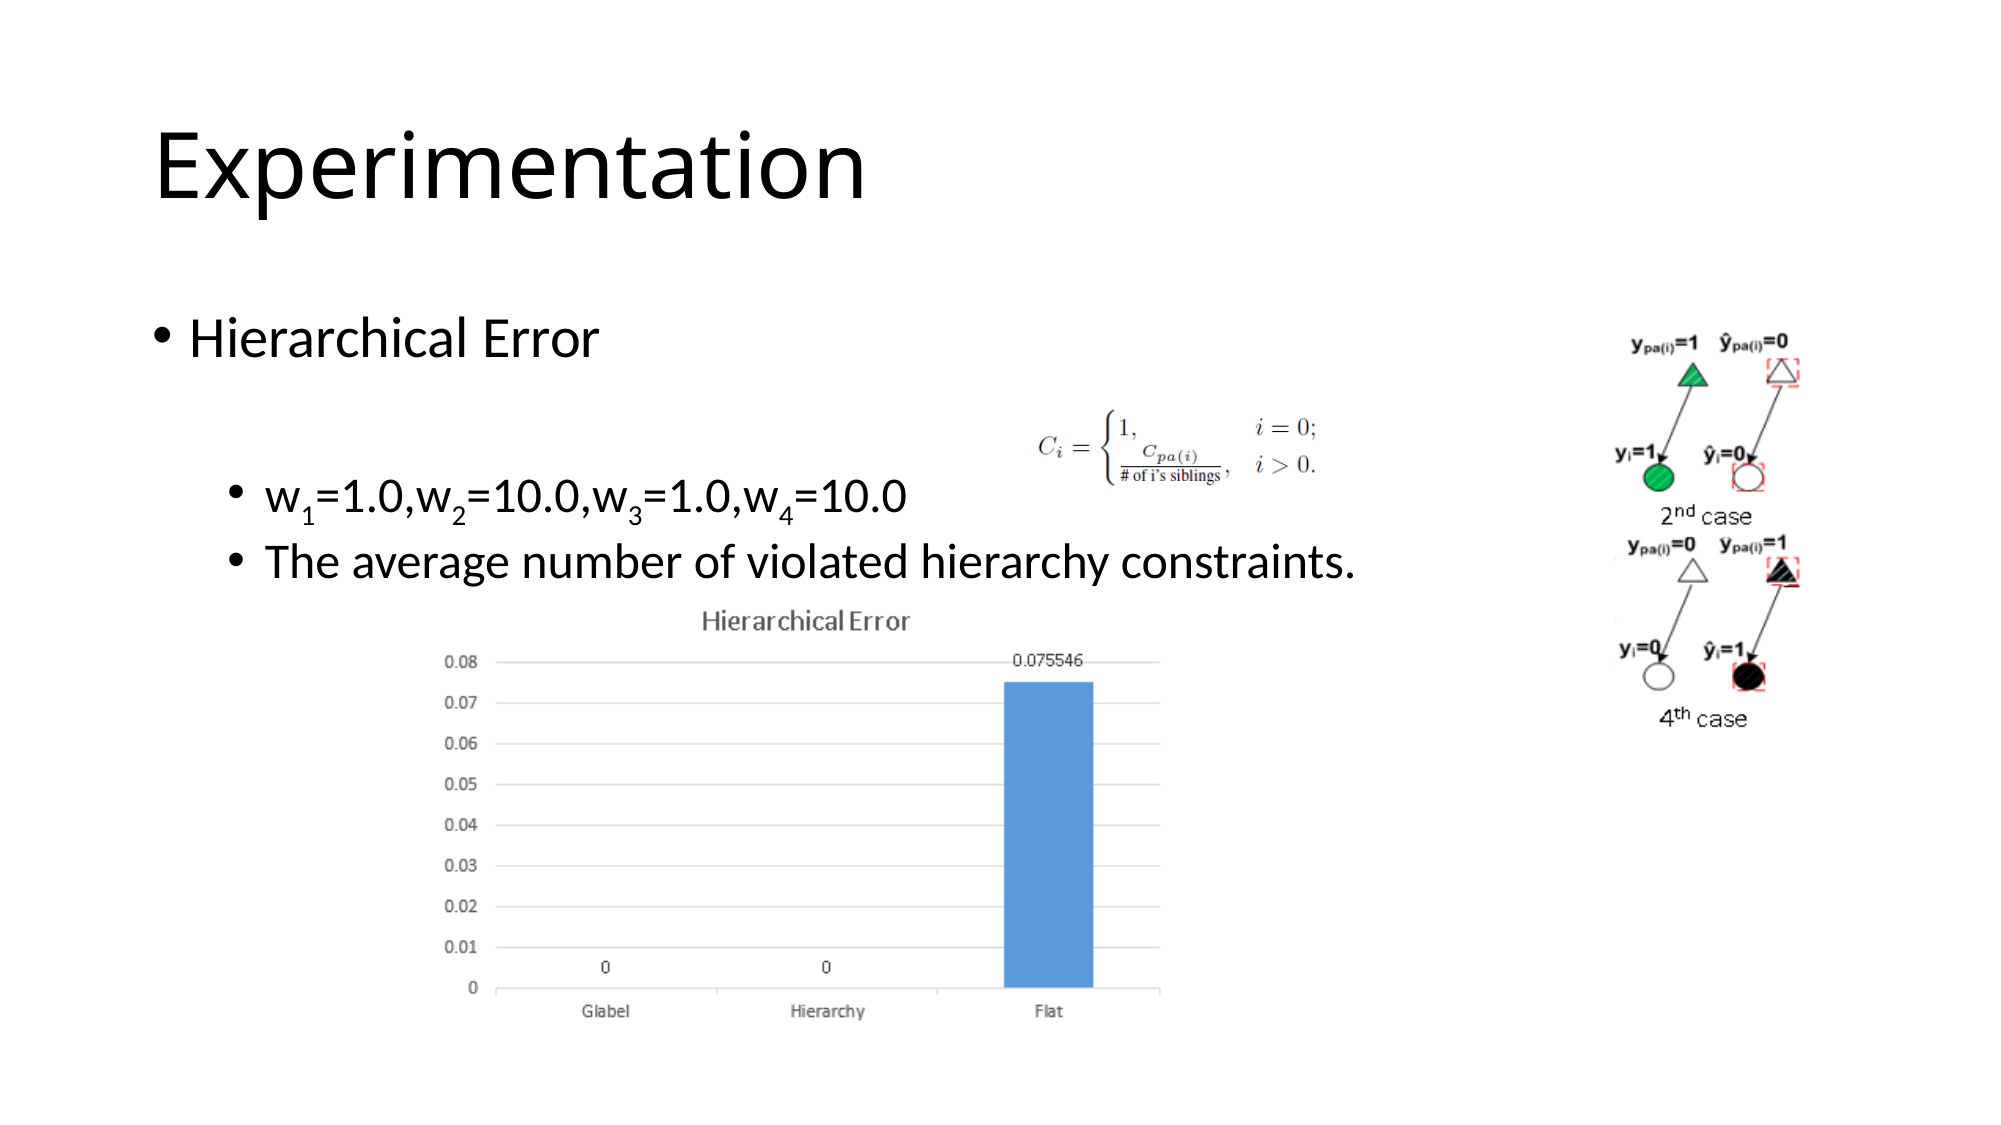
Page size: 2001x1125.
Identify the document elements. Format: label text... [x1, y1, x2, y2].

title Experimentation [137, 59, 1863, 278]
picture [436, 593, 1175, 1030]
picture [999, 397, 1349, 496]
picture [1602, 324, 1830, 746]
list Hierarchical Error w1=1.0,w2=10.0,w3=1.0,w4=10.0 The average number of violated hierarchy constraints. [137, 299, 1863, 1014]
